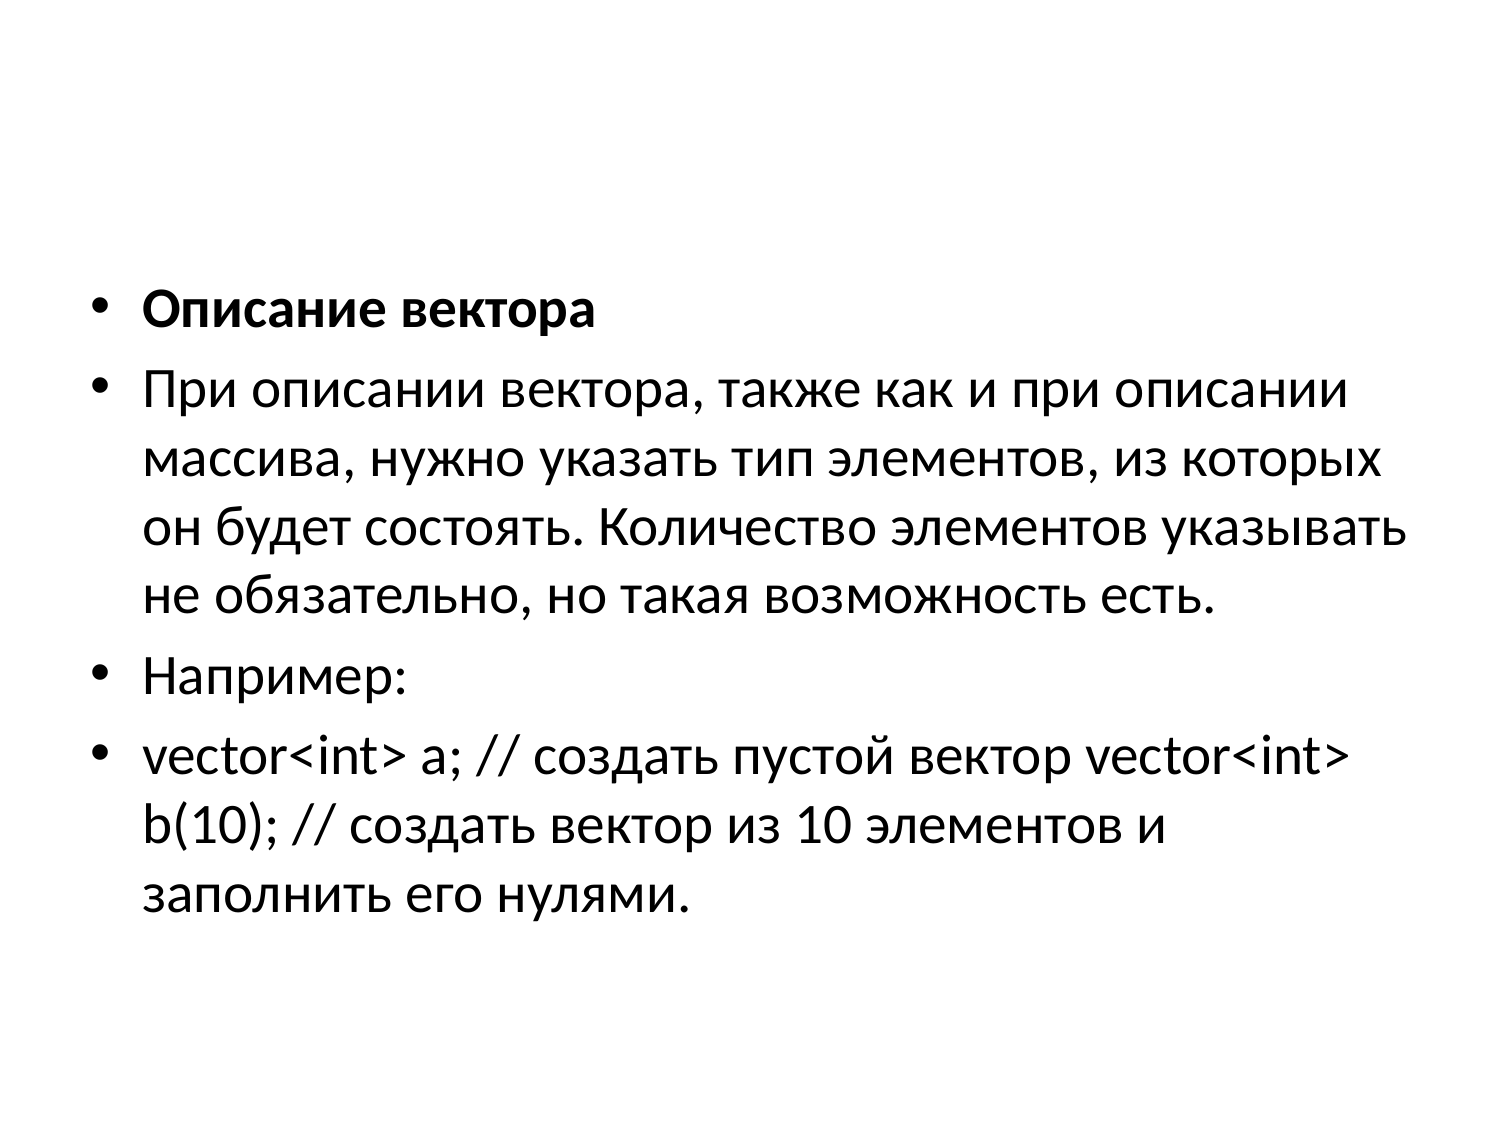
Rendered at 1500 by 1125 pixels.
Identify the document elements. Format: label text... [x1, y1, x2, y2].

list Описание вектора При описании вектора, также как и при описании массива, нужно указать тип элементов, из которых он будет состоять. Количество элементов указывать не обязательно, но такая возможность есть. Например: vector<int> a; // создать пустой вектор vector<int> b(10); // создать вектор из 10 элементов и заполнить его нулями. [75, 262, 1425, 1005]
